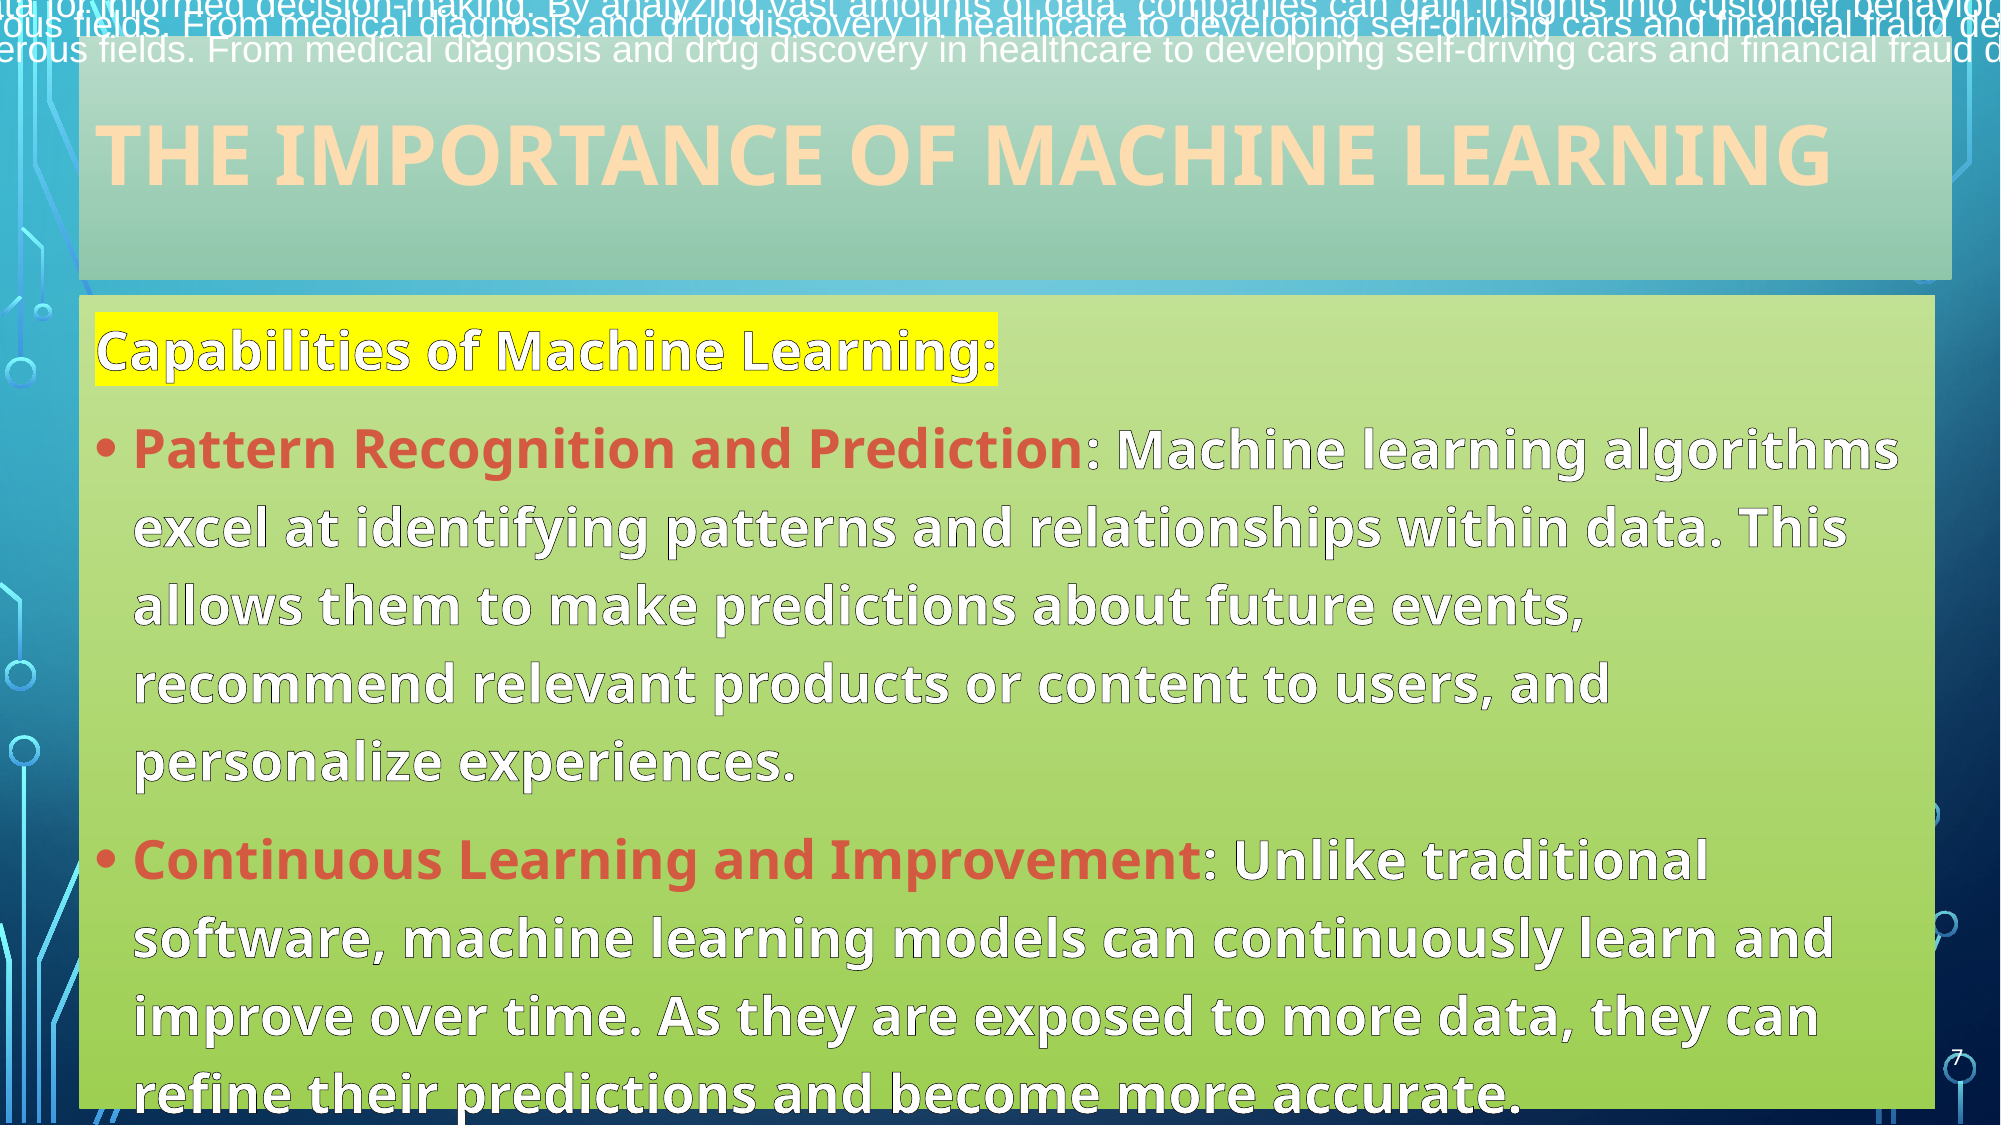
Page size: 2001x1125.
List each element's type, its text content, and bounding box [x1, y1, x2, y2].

title THE IMPORTANCE OF MACHINE LEARNING [79, 78, 1952, 280]
slide_number 7 [1852, 1028, 1979, 1089]
list Capabilities of Machine Learning: Pattern Recognition and Prediction: Machine learning algorithms excel at identifying patterns and relationships within data. This allows them to make predictions about future events, recommend relevant products or content to users, and personalize experiences. Continuous Learning and Improvement: Unlike traditional software, machine learning models can continuously learn and improve over time. As they are exposed to more data, they can refine their predictions and become more accurate. [79, 295, 1935, 1109]
text_box Data-Driven Decision Making: ML empowers businesses to leverage data for informed decision-making. By analyzing vast amounts of data, companies can gain insights into customer behavior, market trends, and potential risks, enabling them to make strategic choices. Innovation and Progress: Machine learning is driving innovation in numerous fields. From medical diagnosis and drug discovery in healthcare to developing self-driving cars and financial fraud detection, ML is pushing the boundaries of what's possible. [0, 0, 2000, 78]
